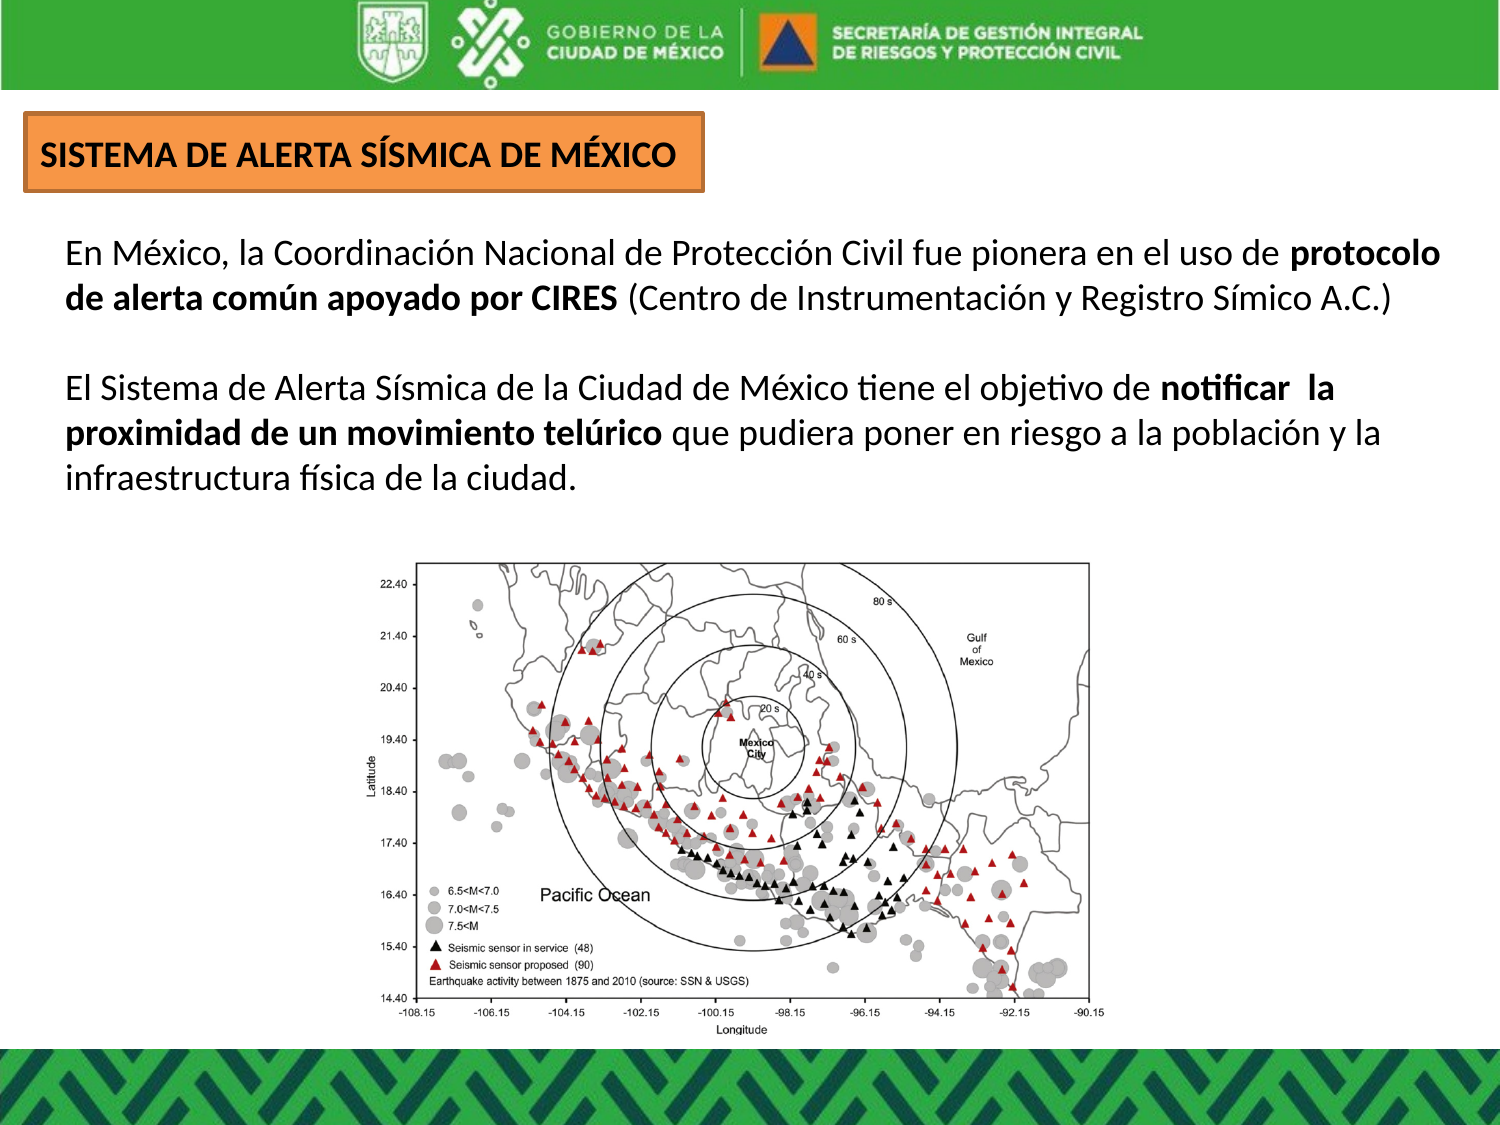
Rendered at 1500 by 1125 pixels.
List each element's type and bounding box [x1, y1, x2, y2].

text_box [0, 0, 1500, 1125]
picture [363, 559, 1105, 1036]
